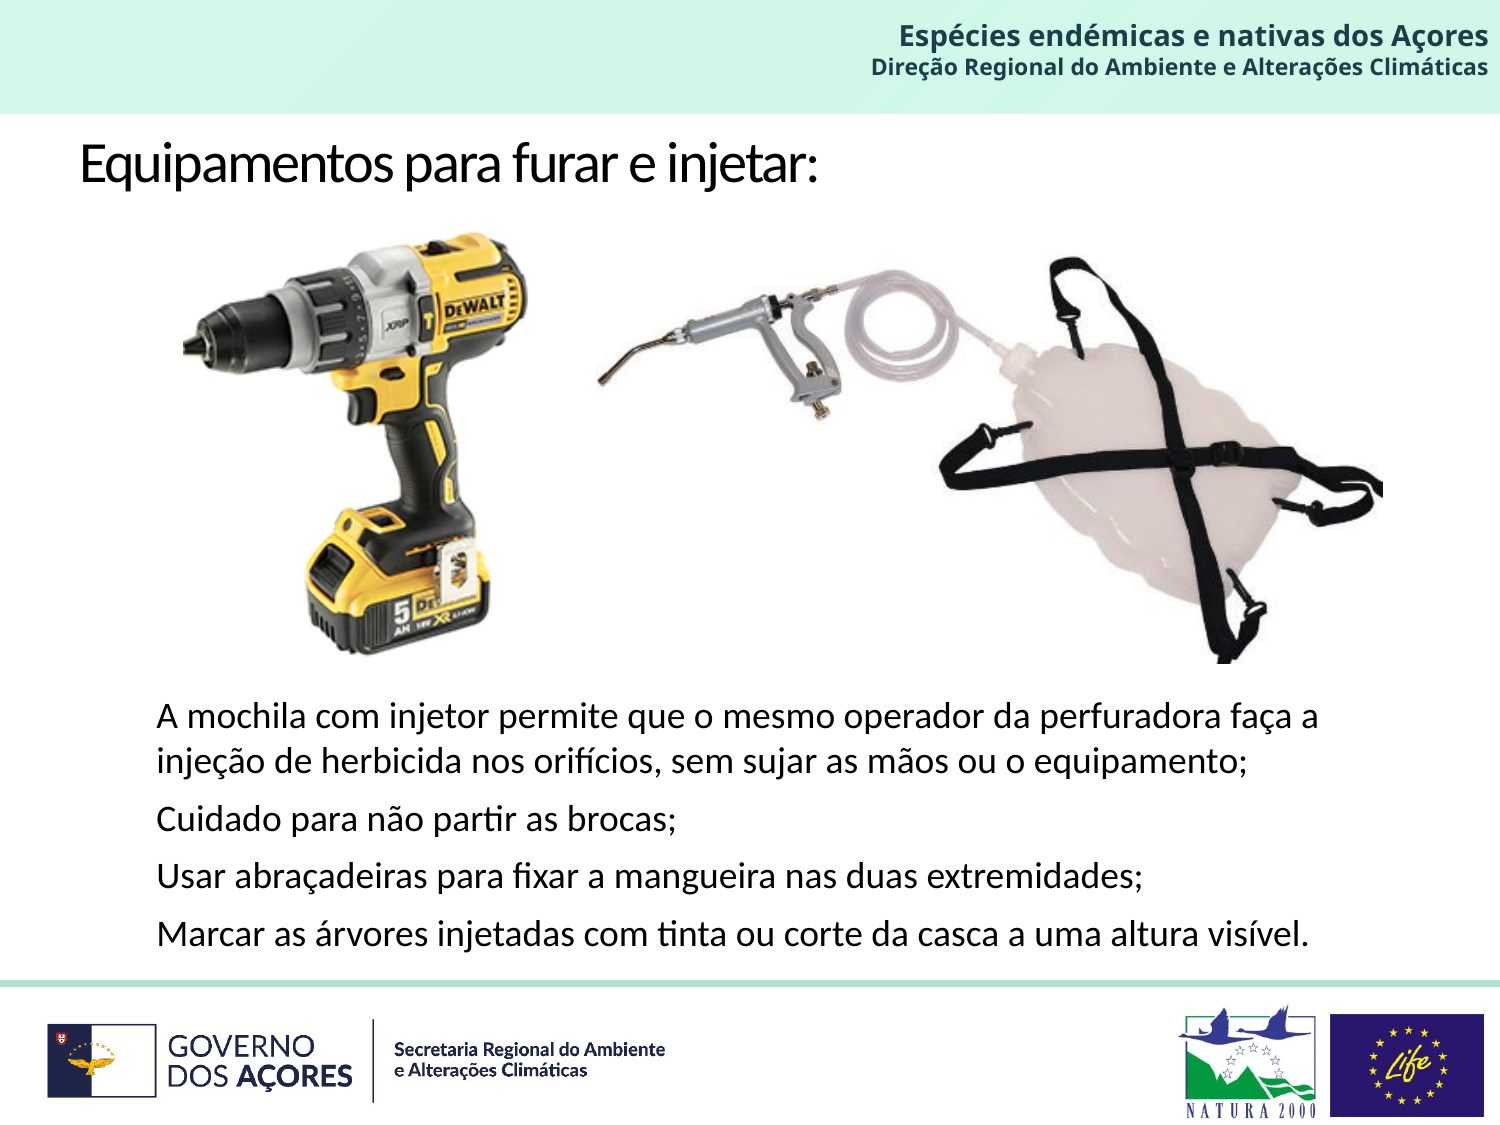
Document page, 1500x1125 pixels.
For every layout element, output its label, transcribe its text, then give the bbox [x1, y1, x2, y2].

text_box Espécies endémicas e nativas dos Açores Direção Regional do Ambiente e Alterações Climáticas [206, 9, 1500, 87]
text_box [0, 0, 1500, 117]
text_box Equipamentos para furar e injetar: [64, 117, 1435, 202]
picture [183, 225, 539, 664]
text_box A mochila com injetor permite que o mesmo operador da perfuradora faça a injeção de herbicida nos orifícios, sem sujar as mãos ou o equipamento; Cuidado para não partir as brocas; Usar abraçadeiras para fixar a mangueira nas duas extremidades; Marcar as árvores injetadas com tinta ou corte da casca a uma altura visível. [141, 683, 1445, 922]
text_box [2, 936, 1499, 1125]
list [587, 254, 1382, 662]
